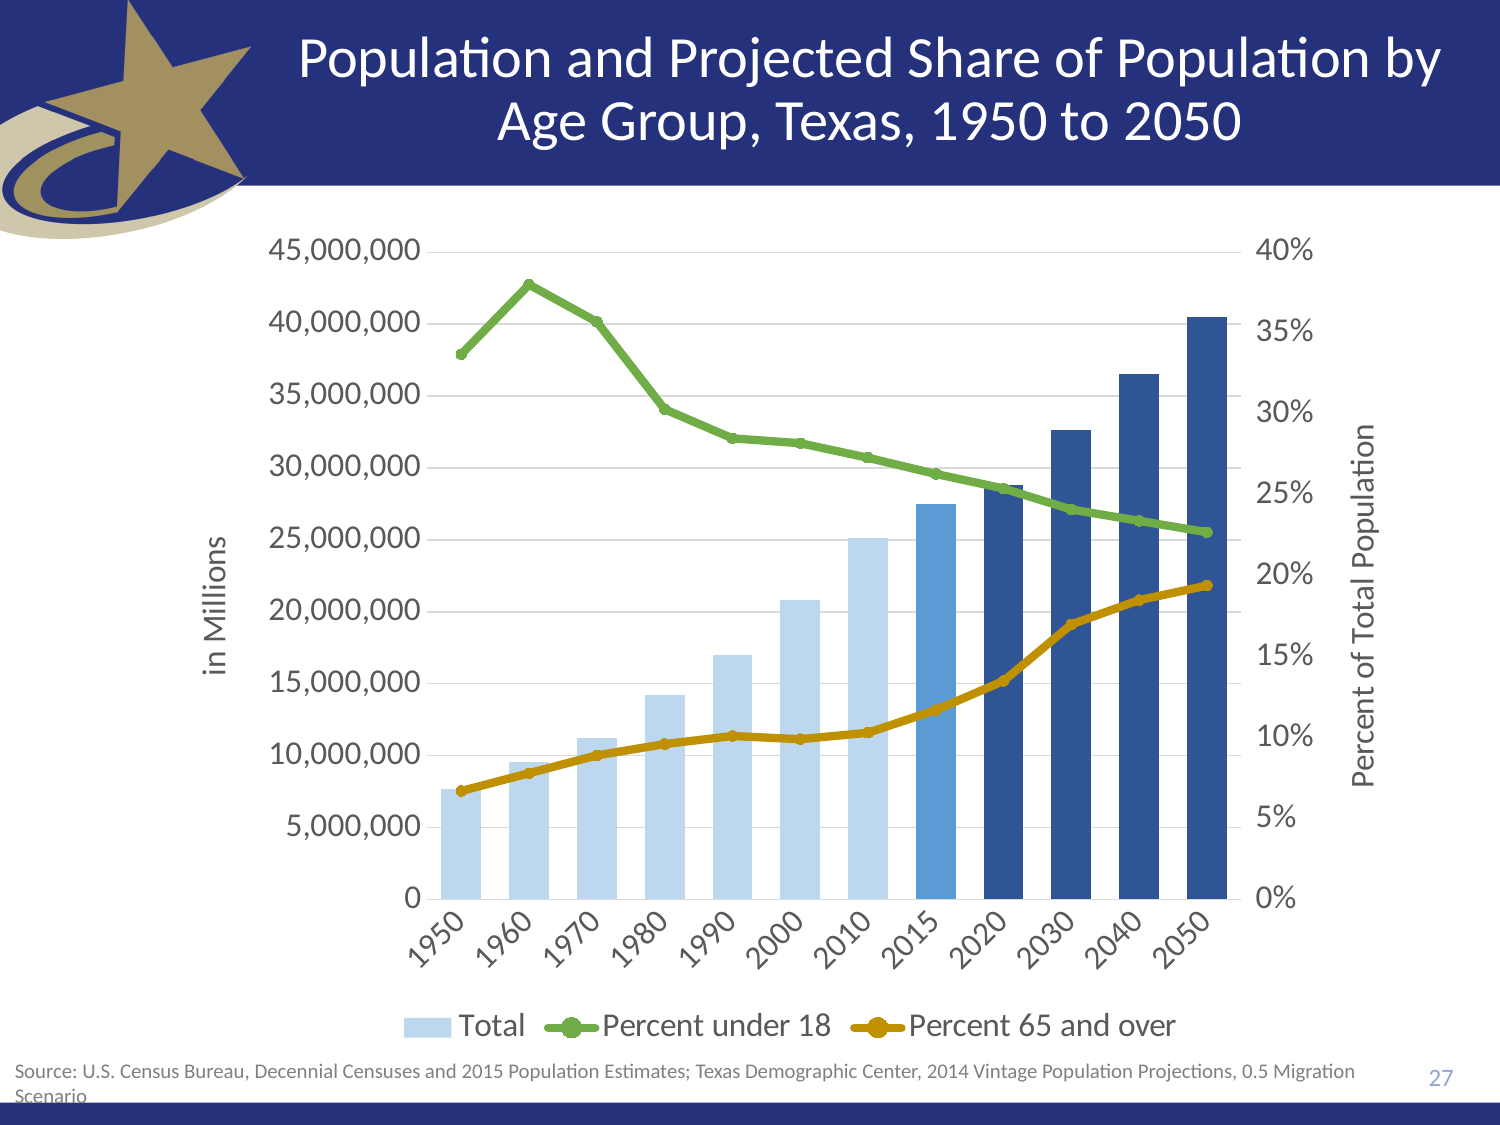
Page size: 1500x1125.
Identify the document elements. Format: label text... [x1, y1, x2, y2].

slide_number 27 [1417, 1050, 1469, 1103]
text_box Source: U.S. Census Bureau, Decennial Censuses and 2015 Population Estimates; Texas Demographic Center, 2014 Vintage Population Projections, 0.5 Migration Scenario [0, 1050, 1417, 1116]
title Population and Projected Share of Population by Age Group, Texas, 1950 to 2050 [255, 15, 1485, 165]
chart [163, 219, 1417, 1051]
picture [0, 0, 251, 239]
